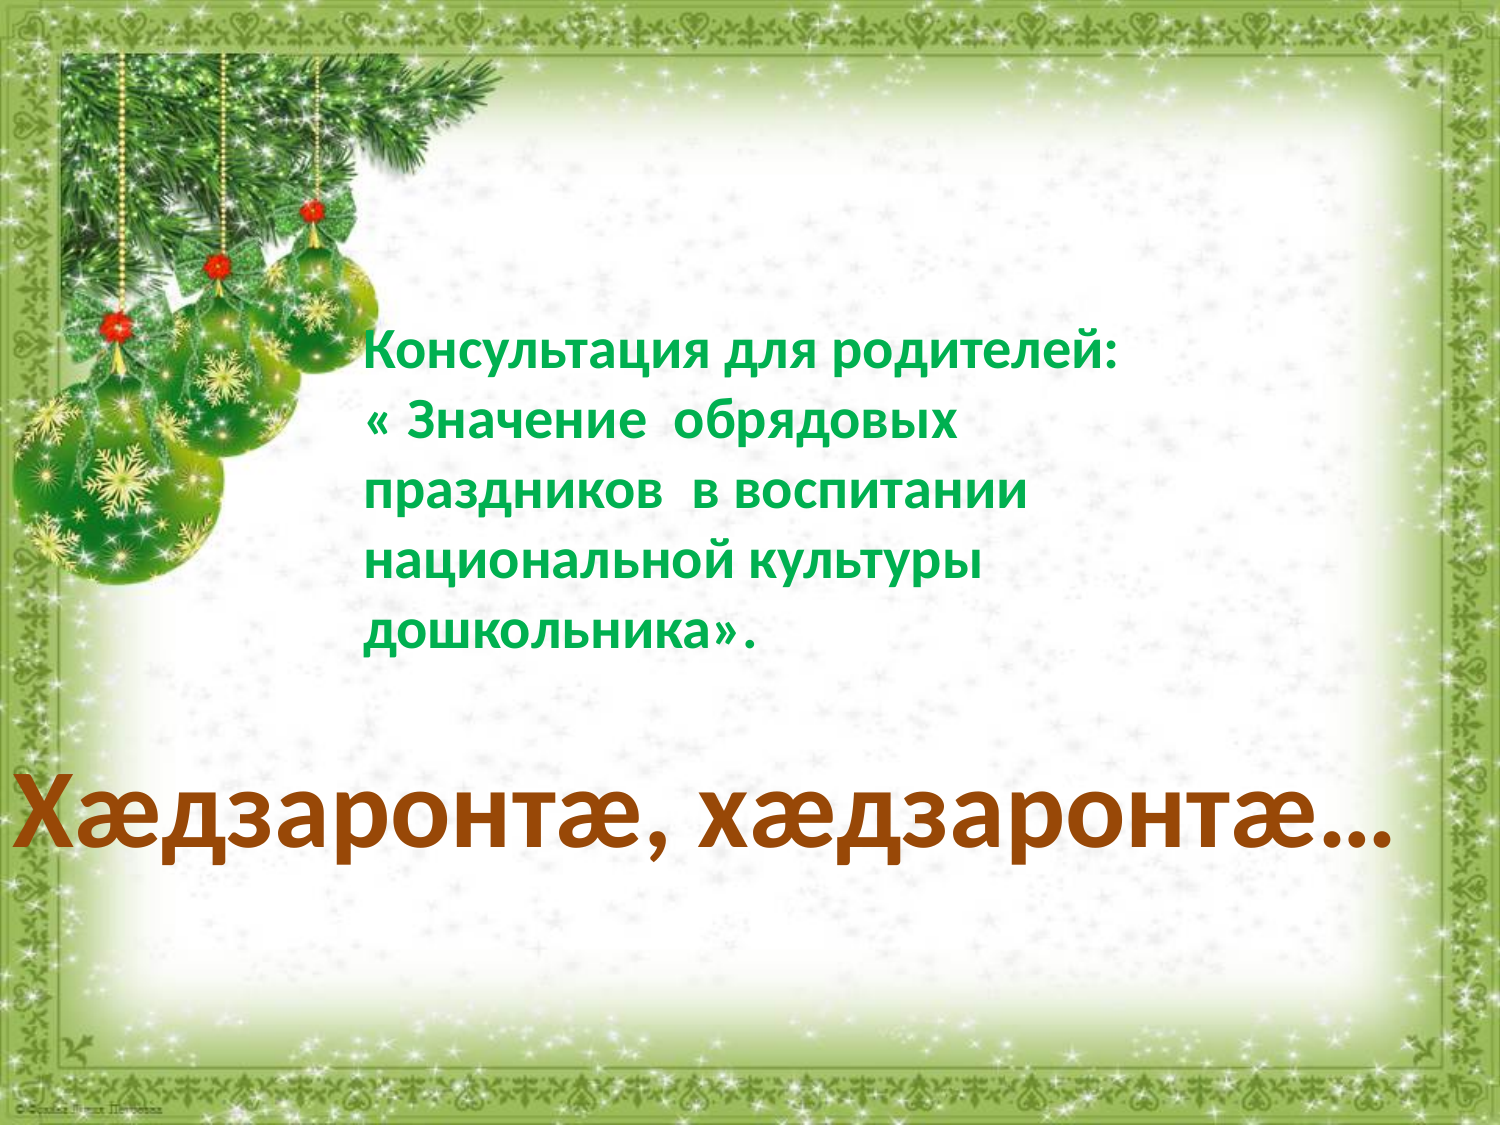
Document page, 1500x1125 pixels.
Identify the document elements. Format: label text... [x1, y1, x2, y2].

picture [0, 0, 1500, 1125]
text_box Хæдзаронтæ, хæдзаронтæ… [0, 727, 1475, 878]
text_box Консультация для родителей: « Значение обрядовых праздников в воспитании национальной культуры дошкольника». [348, 302, 1258, 668]
